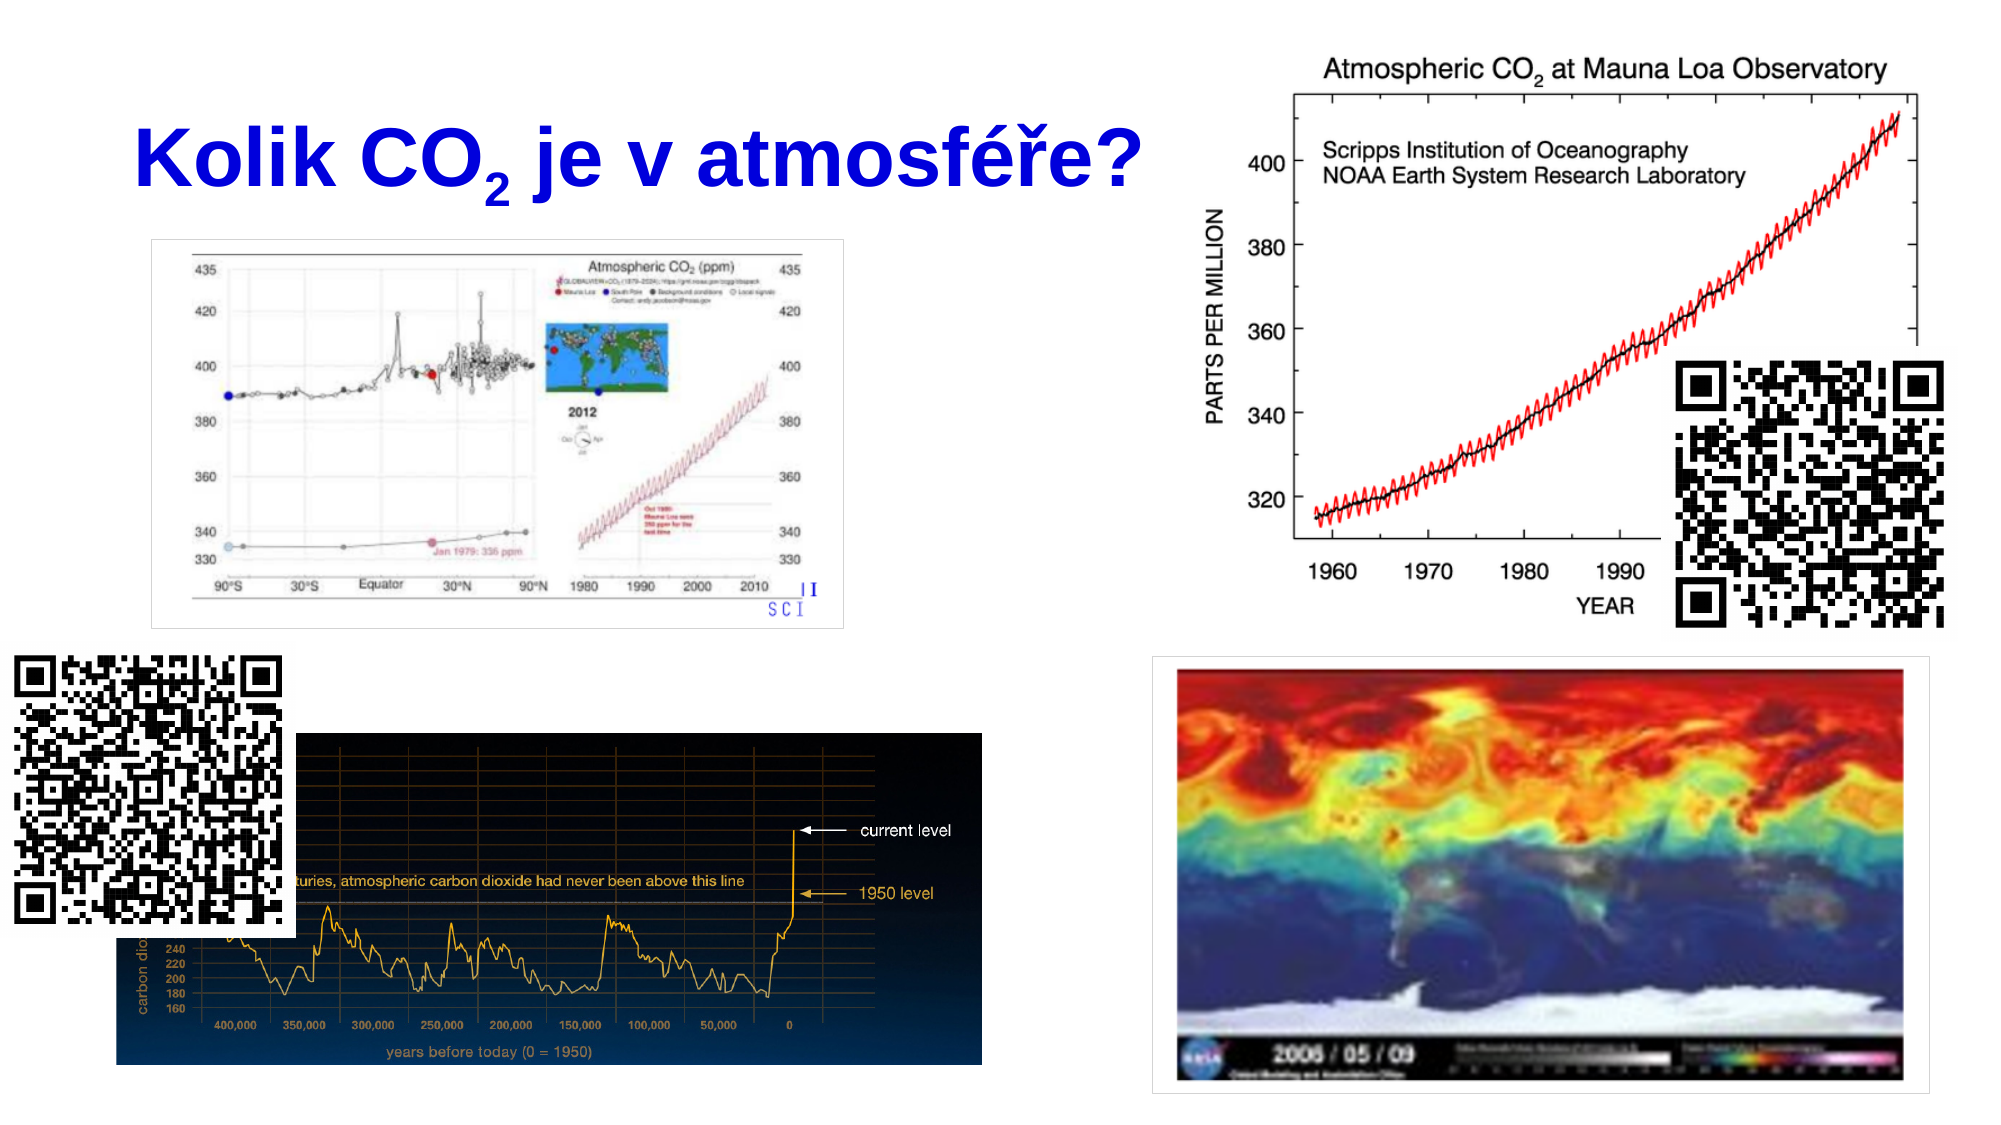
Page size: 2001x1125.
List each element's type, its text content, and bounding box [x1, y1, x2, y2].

title Kolik CO2 je v atmosféře? [118, 118, 1175, 193]
picture [1153, 657, 1929, 1093]
picture [0, 641, 983, 1066]
picture [1180, 31, 1958, 643]
picture [152, 240, 843, 628]
